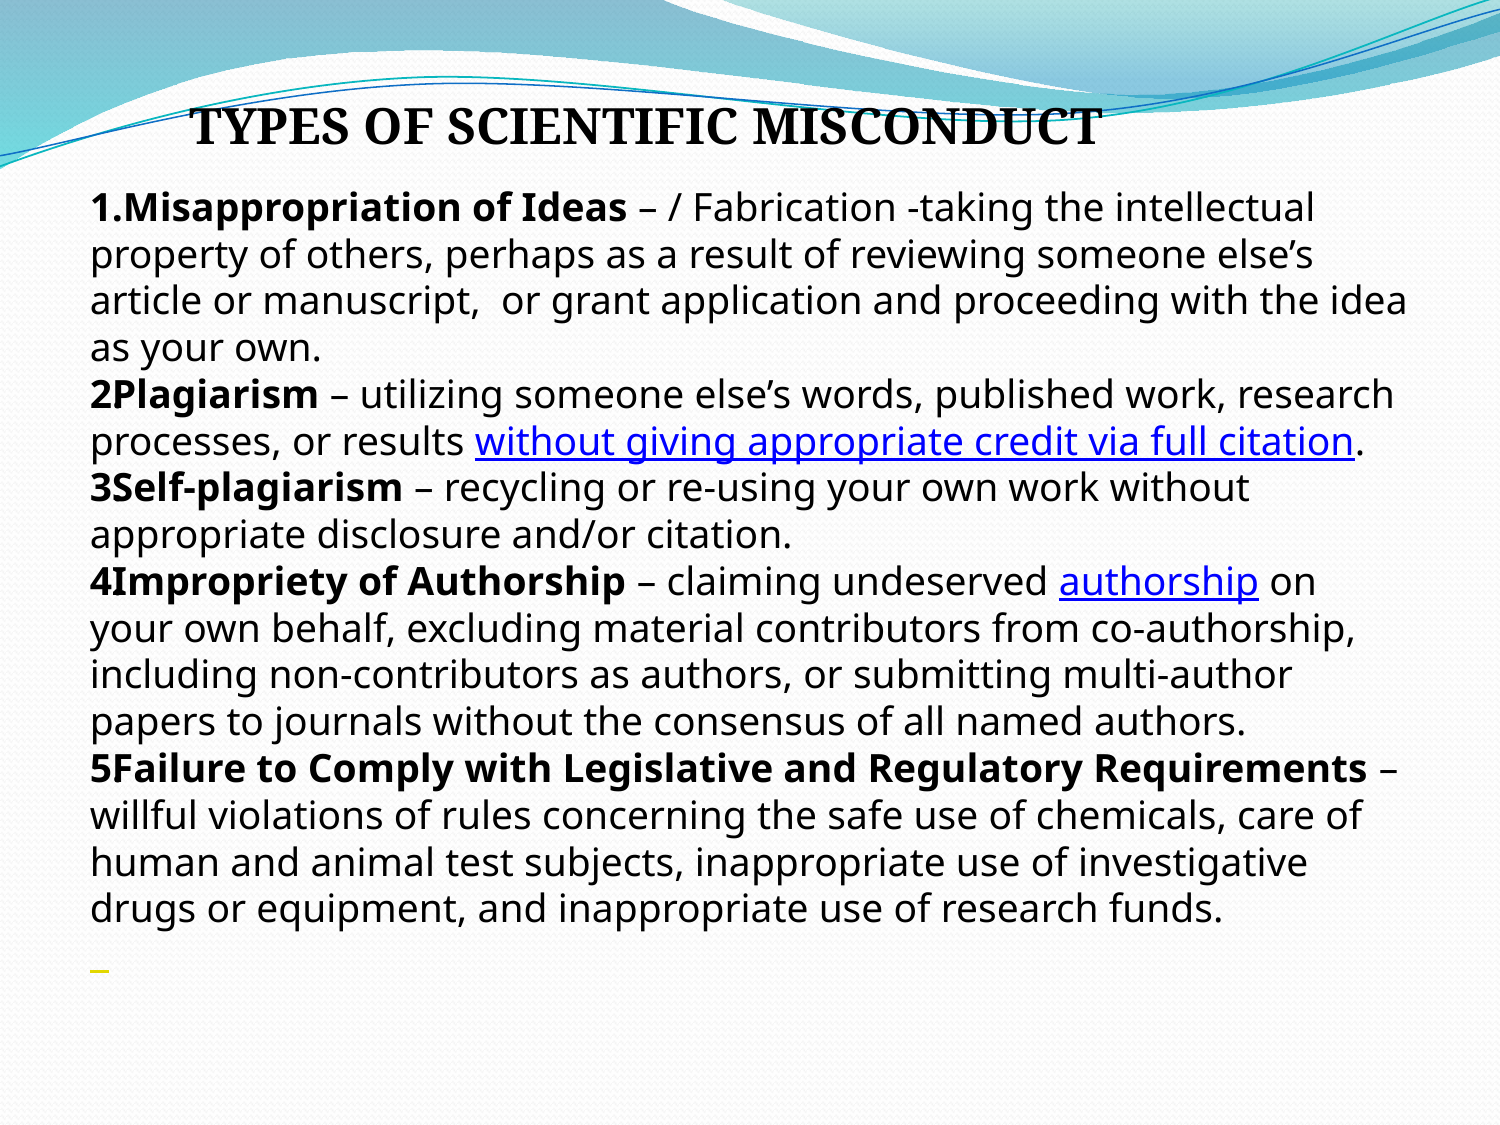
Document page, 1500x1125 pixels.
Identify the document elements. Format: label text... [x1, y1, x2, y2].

text_box TYPES OF SCIENTIFIC MISCONDUCT [174, 87, 1163, 163]
list 1.Misappropriation of Ideas – / Fabrication -taking the intellectual property of others, perhaps as a result of reviewing someone else’s article or manuscript, or grant application and proceeding with the idea as your own. Plagiarism – utilizing someone else’s words, published work, research processes, or results without giving appropriate credit via full citation. Self-plagiarism – recycling or re-using your own work without appropriate disclosure and/or citation. Impropriety of Authorship – claiming undeserved authorship on your own behalf, excluding material contributors from co-authorship, including non-contributors as authors, or submitting multi-author papers to journals without the consensus of all named authors. Failure to Comply with Legislative and Regulatory Requirements – willful violations of rules concerning the safe use of chemicals, care of human and animal test subjects, inappropriate use of investigative drugs or equipment, and inappropriate use of research funds. [75, 174, 1425, 1088]
